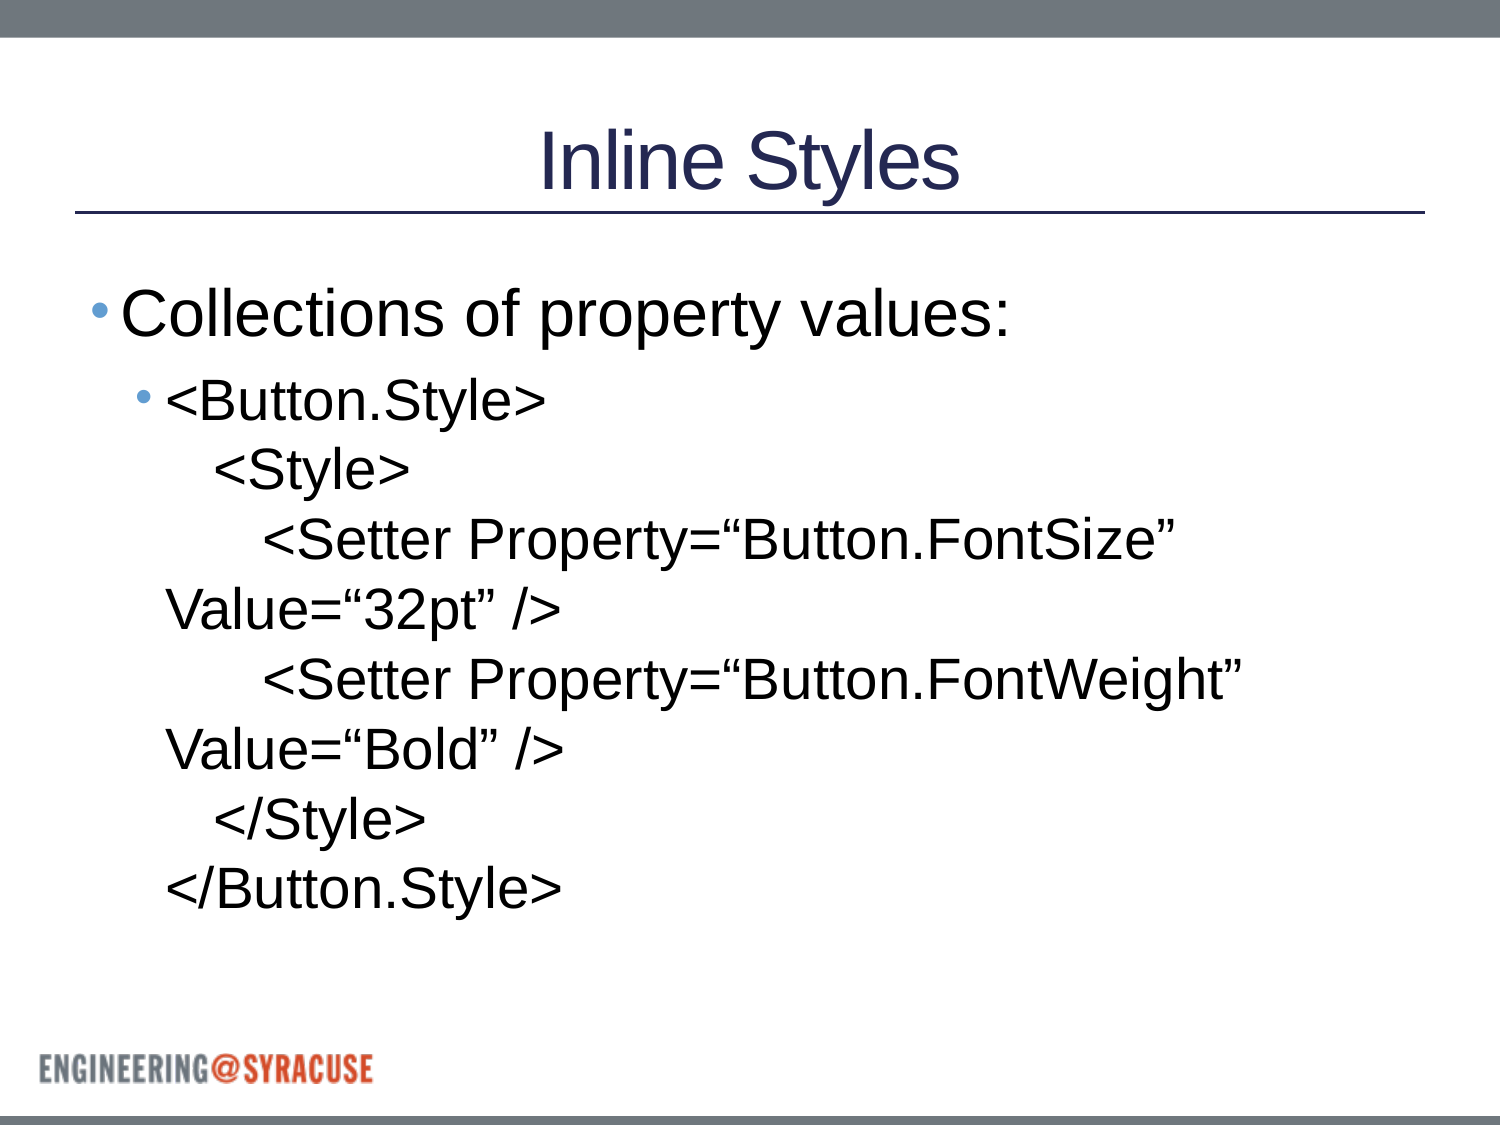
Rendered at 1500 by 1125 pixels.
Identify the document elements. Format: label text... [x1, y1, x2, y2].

title Inline Styles [75, 75, 1425, 238]
picture [39, 1053, 374, 1084]
list Collections of property values: <Button.Style> <Style> <Setter Property=“Button.FontSize” Value=“32pt” /> <Setter Property=“Button.FontWeight” Value=“Bold” /> </Style> </Button.Style> [75, 262, 1425, 1063]
